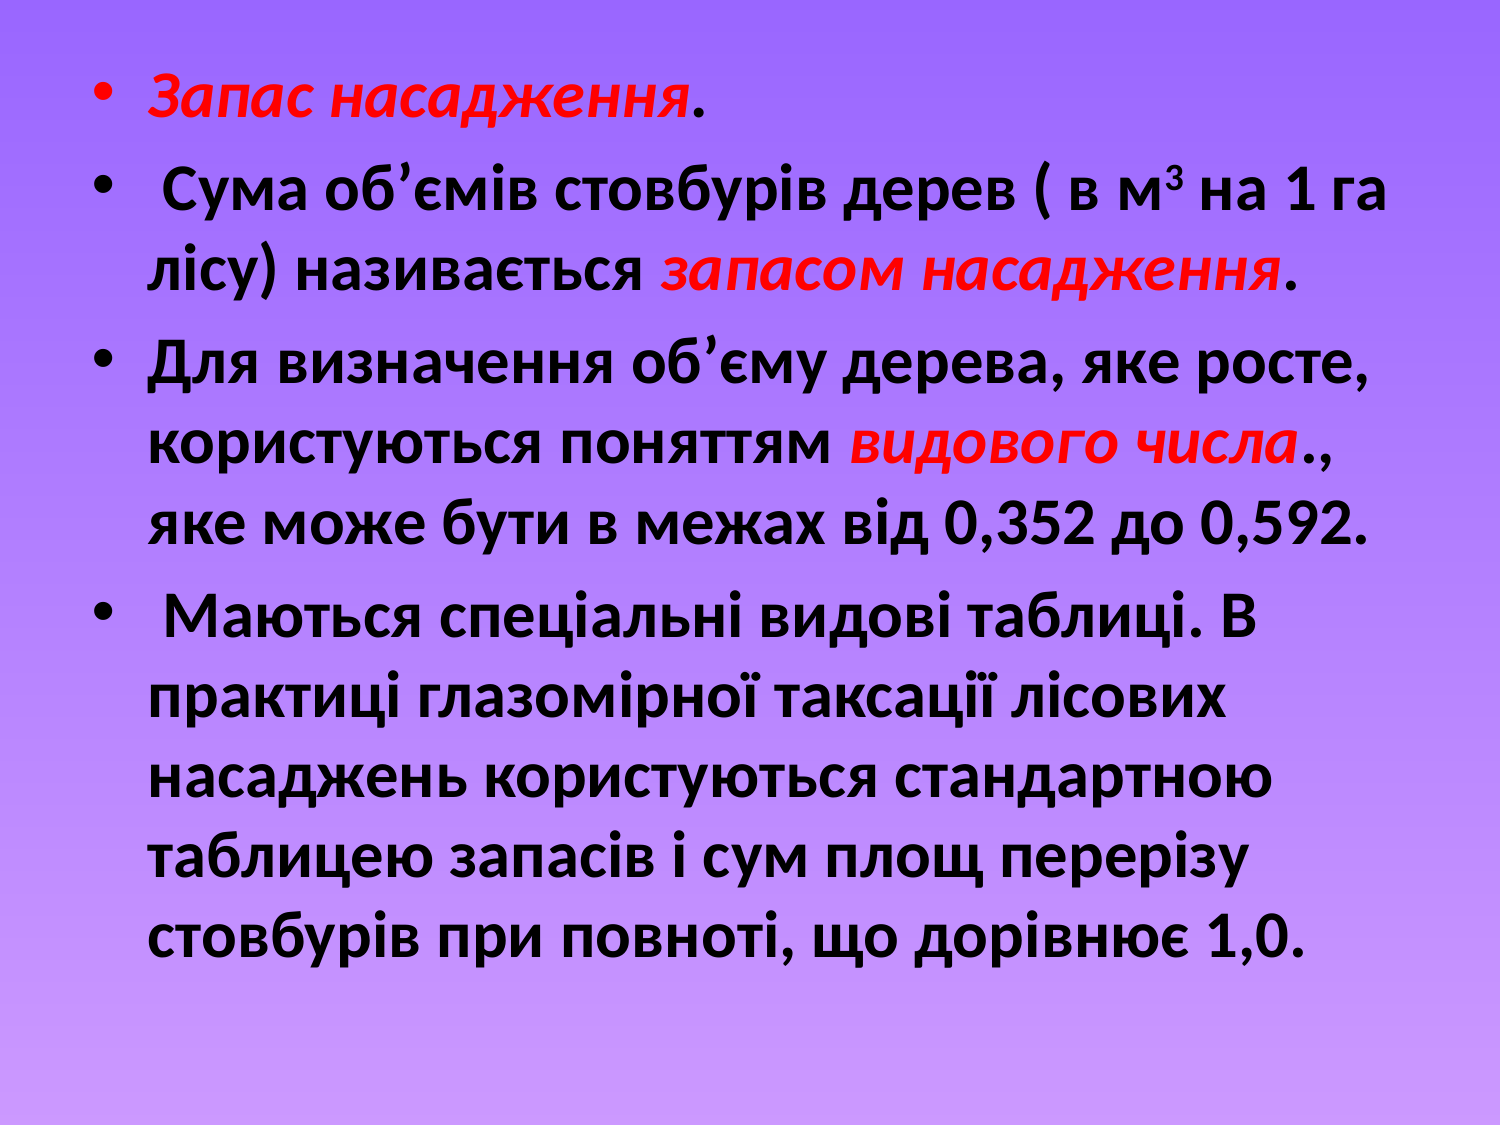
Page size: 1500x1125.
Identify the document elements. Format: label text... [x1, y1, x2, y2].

list Запас насадження. Сума об’ємів стовбурів дерев ( в м3 на 1 га лісу) називається запасом насадження. Для визначення об’єму дерева, яке росте, користуються поняттям видового числа., яке може бути в межах від 0,352 до 0,592. Маються спеціальні видові таблиці. В практиці глазомірної таксації лісових насаджень користуються стандартною таблицею запасів і сум площ перерізу стовбурів при повноті, що дорівнює 1,0. [76, 42, 1425, 1071]
